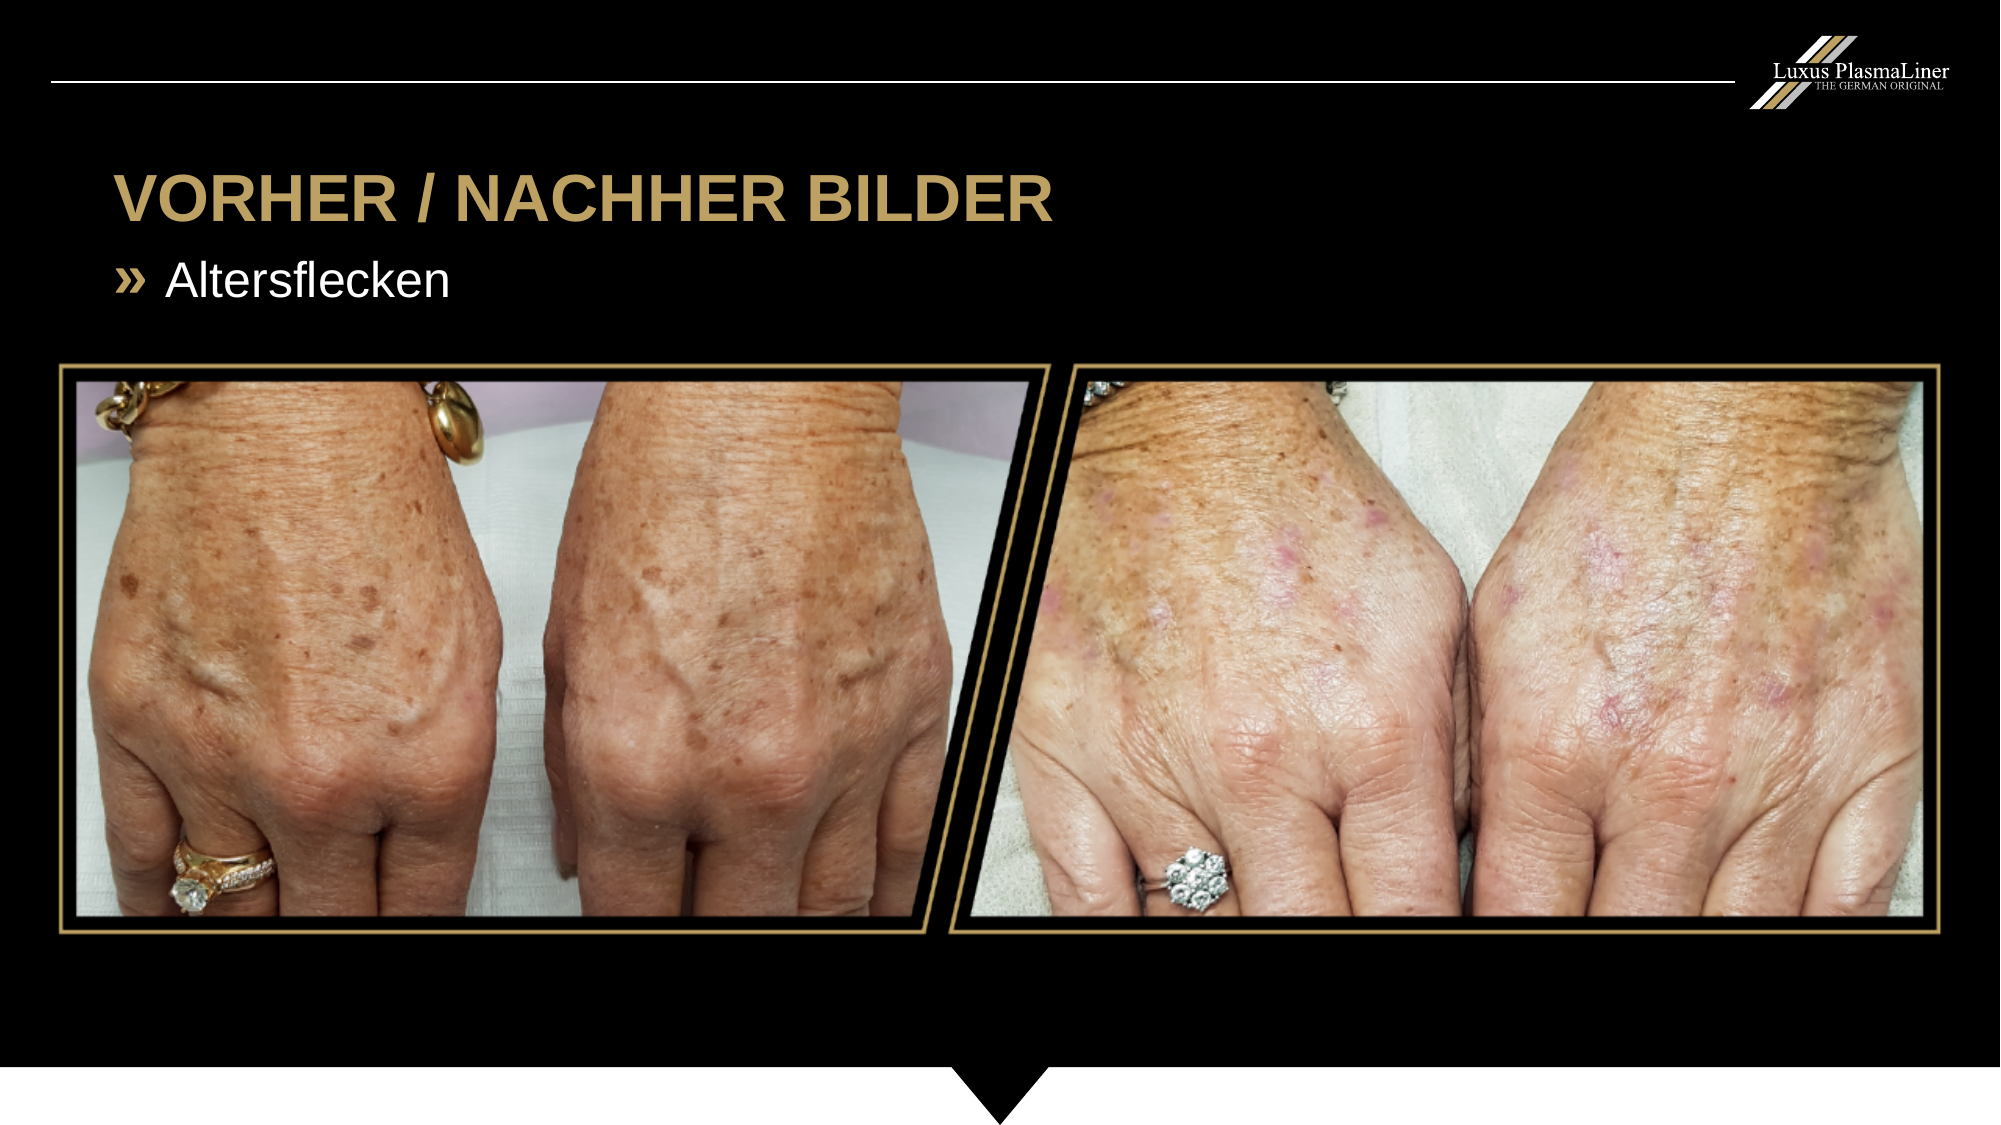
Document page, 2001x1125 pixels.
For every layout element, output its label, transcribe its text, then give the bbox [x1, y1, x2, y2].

text_box VORHER / NACHHER BILDER » Altersflecken [98, 147, 1902, 318]
text_box [0, 946, 2000, 1125]
picture [0, 354, 2000, 946]
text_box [50, 35, 1950, 110]
text_box [0, 0, 2000, 354]
